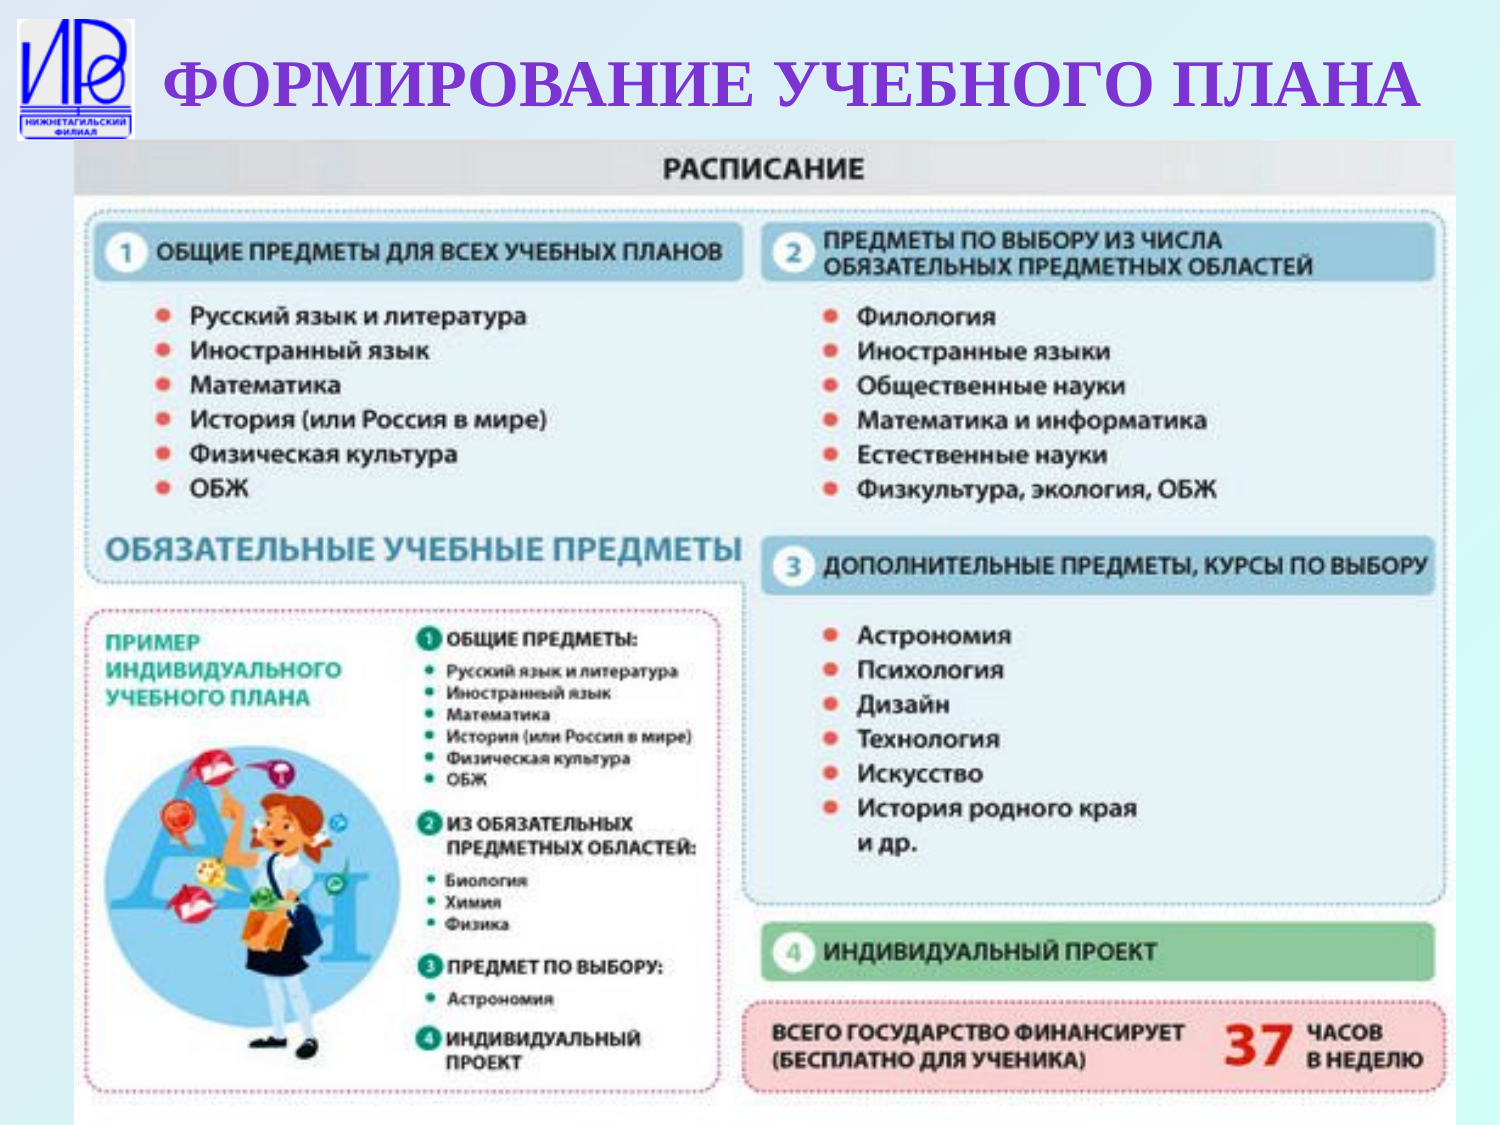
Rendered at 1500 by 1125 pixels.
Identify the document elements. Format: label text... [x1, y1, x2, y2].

text_box формирование учебного плана [147, 32, 1439, 127]
picture [17, 18, 1457, 1125]
